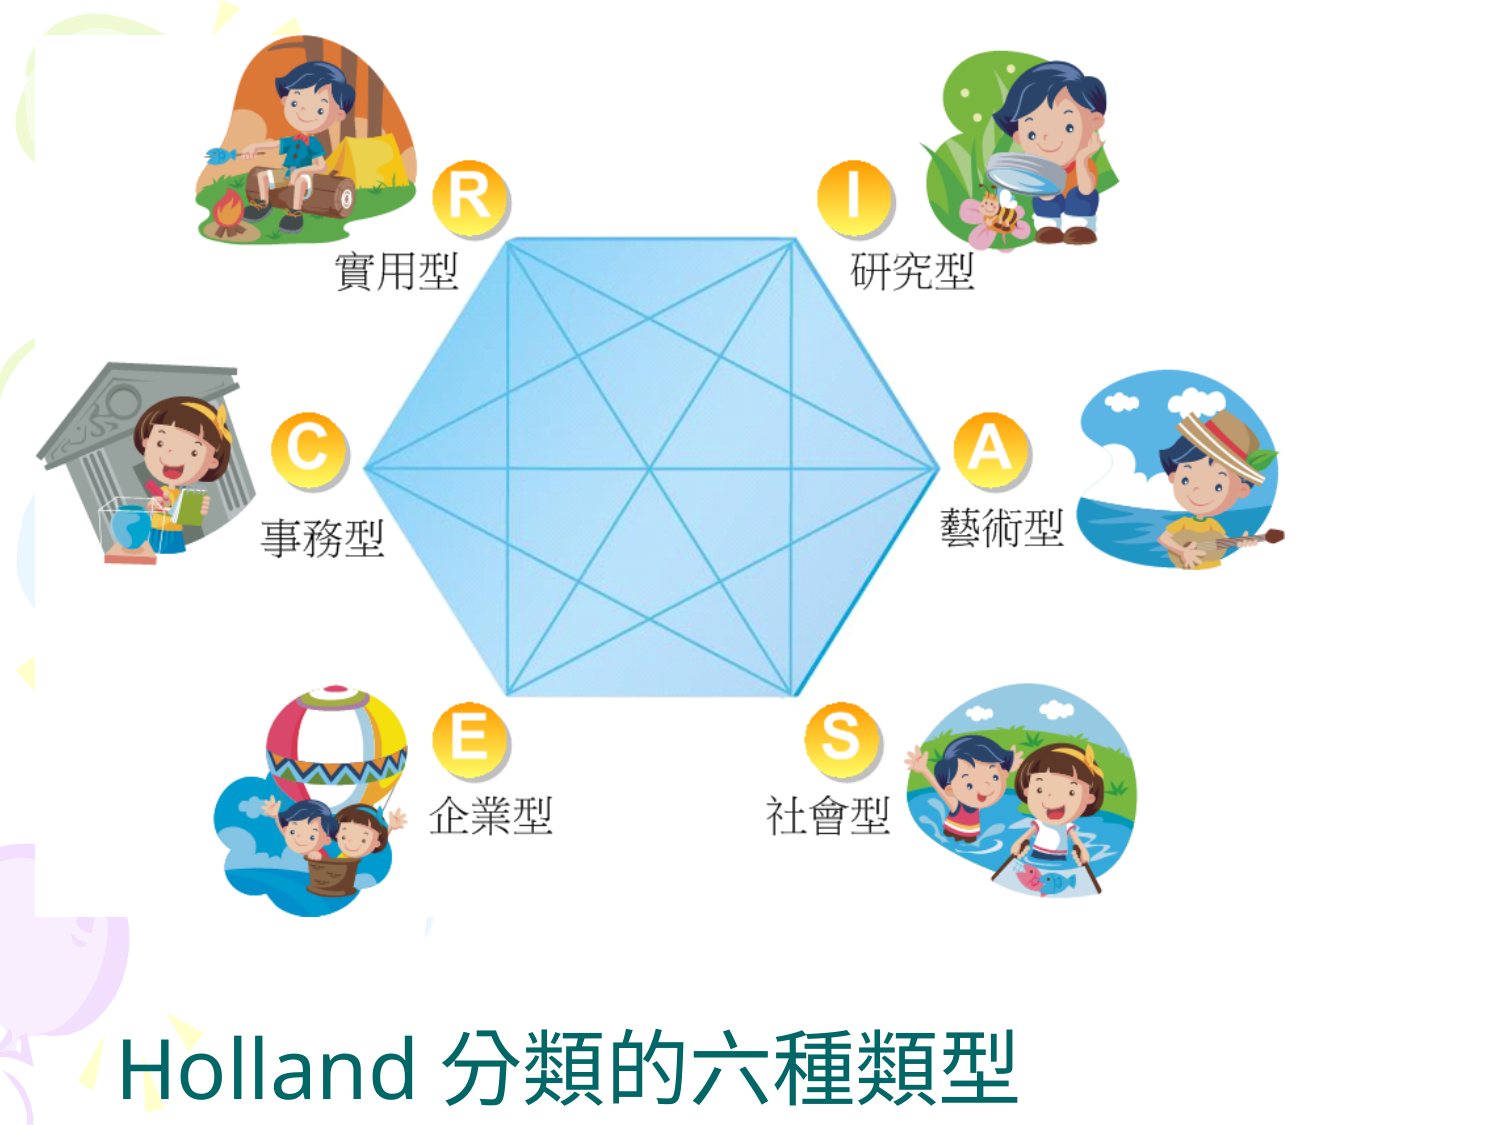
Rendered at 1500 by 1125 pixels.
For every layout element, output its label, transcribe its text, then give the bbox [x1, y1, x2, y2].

title Holland分類的六種類型 [52, 937, 1085, 1125]
picture [34, 34, 1285, 918]
